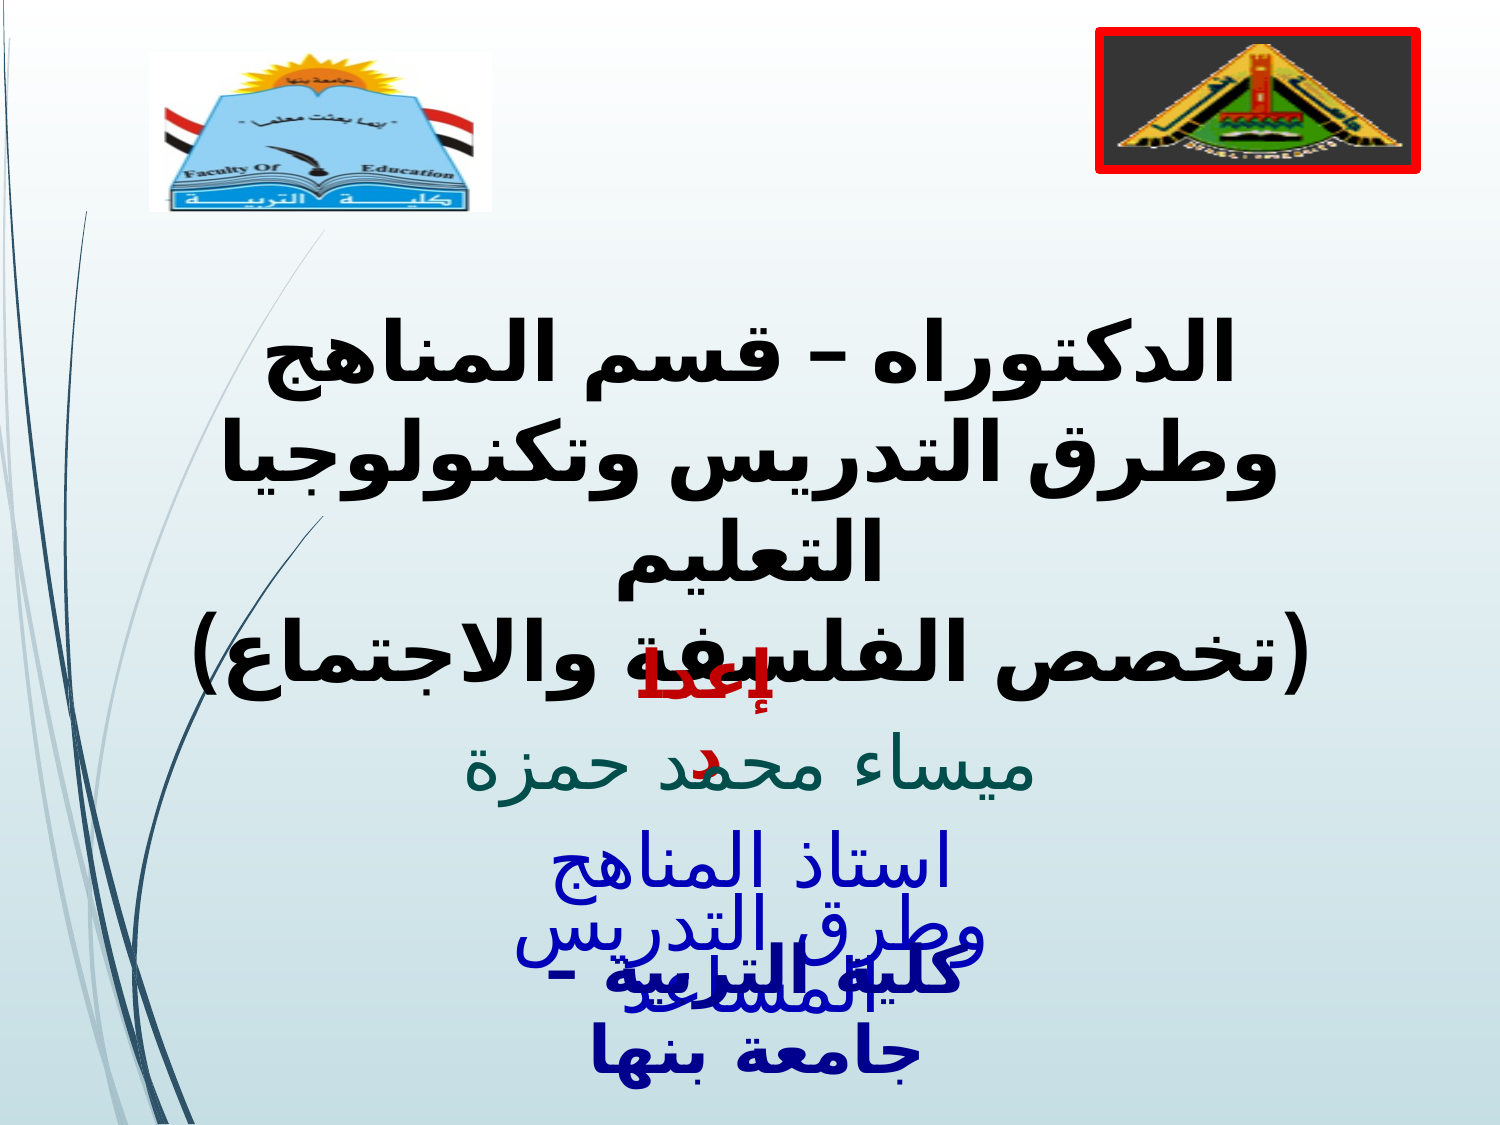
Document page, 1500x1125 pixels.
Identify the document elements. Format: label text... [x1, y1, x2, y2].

text_box كلية التربية – جامعة بنها [442, 919, 1073, 1095]
picture [1103, 35, 1412, 166]
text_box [432, 624, 1070, 917]
picture [148, 52, 492, 212]
text_box الدكتوراه – قسم المناهج وطرق التدريس وتكنولوجيا التعليم (تخصص الفلسفة والاجتماع) [126, 290, 1376, 706]
